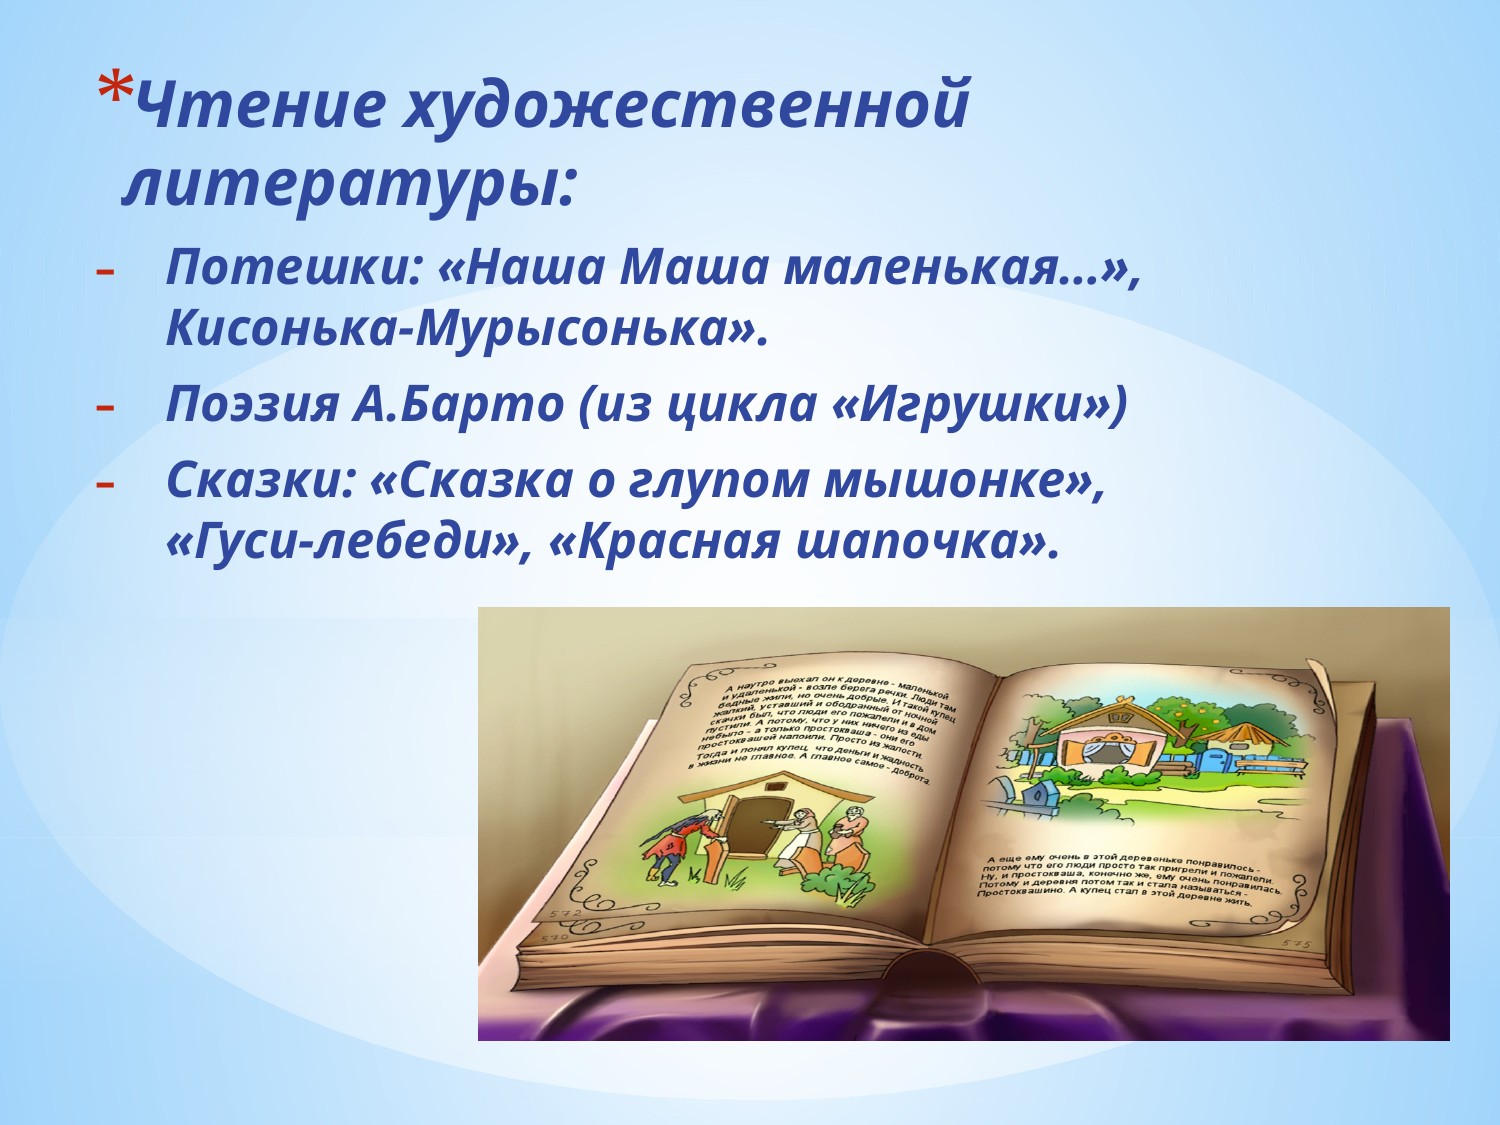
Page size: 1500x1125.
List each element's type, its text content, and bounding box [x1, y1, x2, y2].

picture [478, 607, 1450, 1042]
list Чтение художественной литературы: Потешки: «Наша Маша маленькая…», Кисонька-Мурысонька». Поэзия А.Барто (из цикла «Игрушки») Сказки: «Сказка о глупом мышонке», «Гуси-лебеди», «Красная шапочка». [53, 54, 1235, 587]
